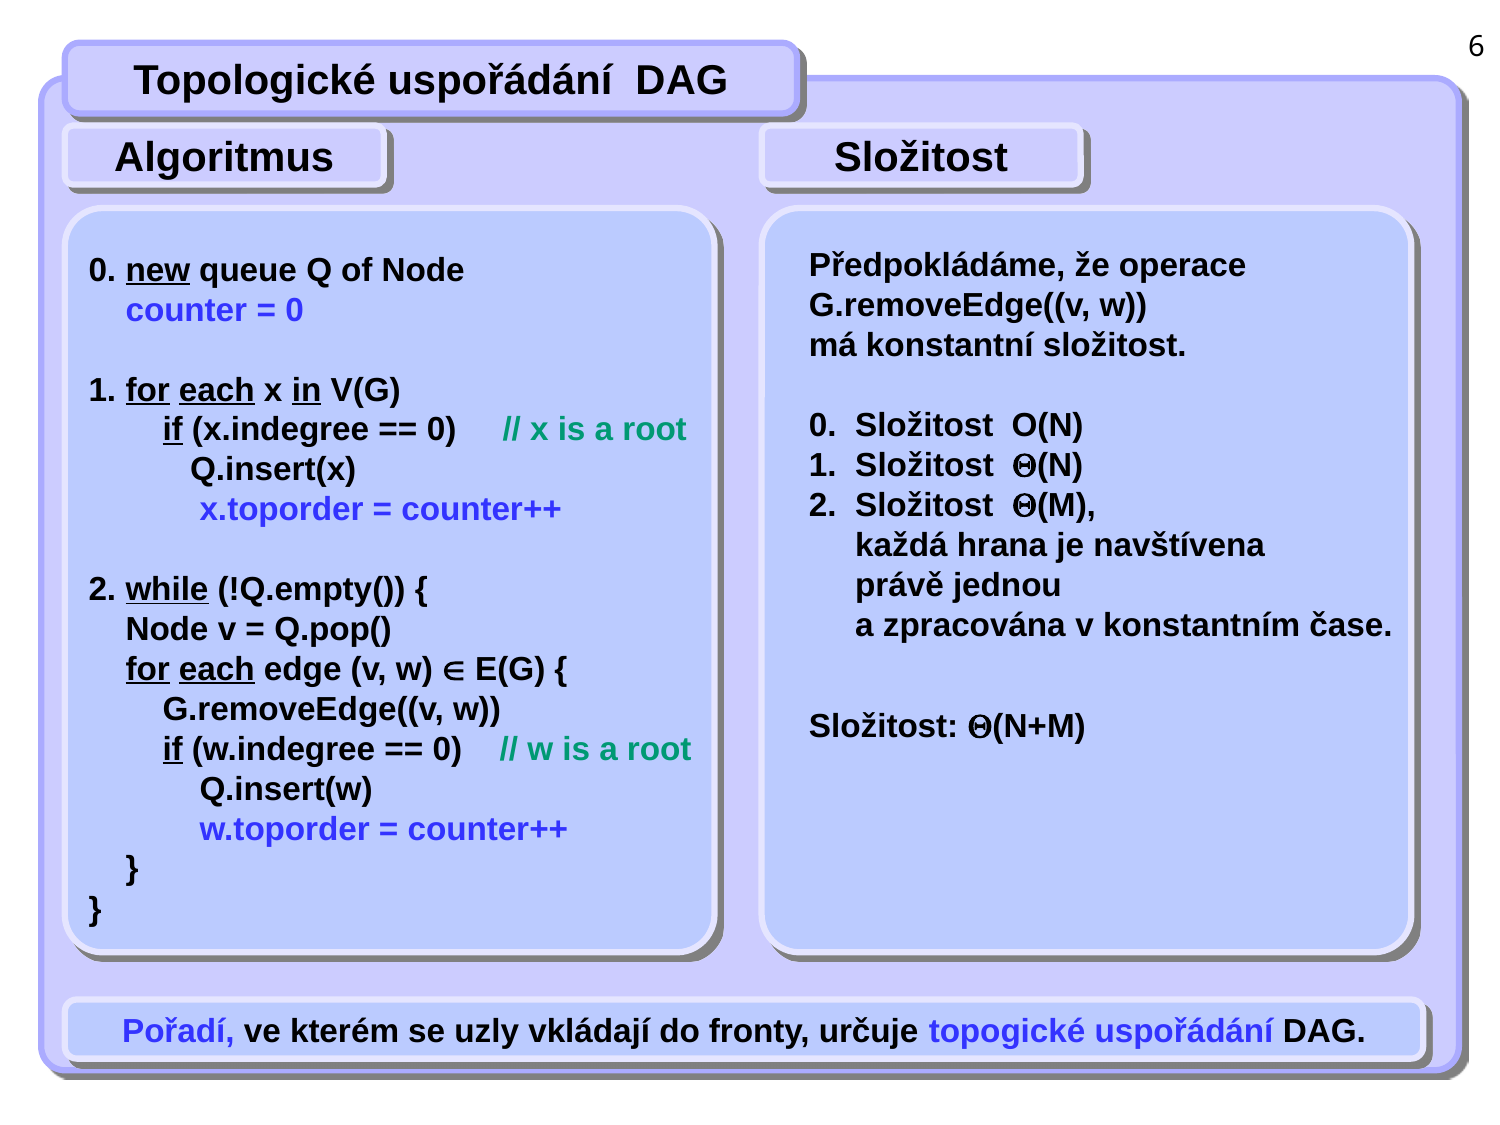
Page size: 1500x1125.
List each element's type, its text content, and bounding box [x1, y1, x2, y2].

text_box Pořadí, ve kterém se uzly vkládají do fronty, určuje topogické uspořádání DAG. [64, 999, 1424, 1059]
text_box Předpokládáme, že operace G.removeEdge((v, w)) má konstantní složitost. 0. Složitost O(N) 1. Složitost (N) 2. Složitost (M), každá hrana je navštívena právě jednou a zpracována v konstantním čase. [809, 243, 1424, 669]
text_box [761, 207, 1412, 953]
text_box Složitost: (N+M) [809, 704, 1140, 752]
text_box [41, 78, 1459, 1071]
text_box Topologické uspořádání DAG [64, 42, 798, 114]
text_box Složitost [761, 125, 1081, 185]
slide_number 6 [1187, 0, 1500, 75]
text_box Algoritmus [64, 125, 384, 185]
text_box 0. new queue Q of Node counter = 0 1. for each x in V(G) if (x.indegree == 0) // x is a root Q.insert(x) x.toporder = counter++ 2. while (!Q.empty()) { Node v = Q.pop() for each edge (v, w)  E(G) { G.removeEdge((v, w)) if (w.indegree == 0) // w is a root Q.insert(w) w.toporder = counter++ } } [88, 207, 727, 905]
text_box [64, 210, 715, 953]
